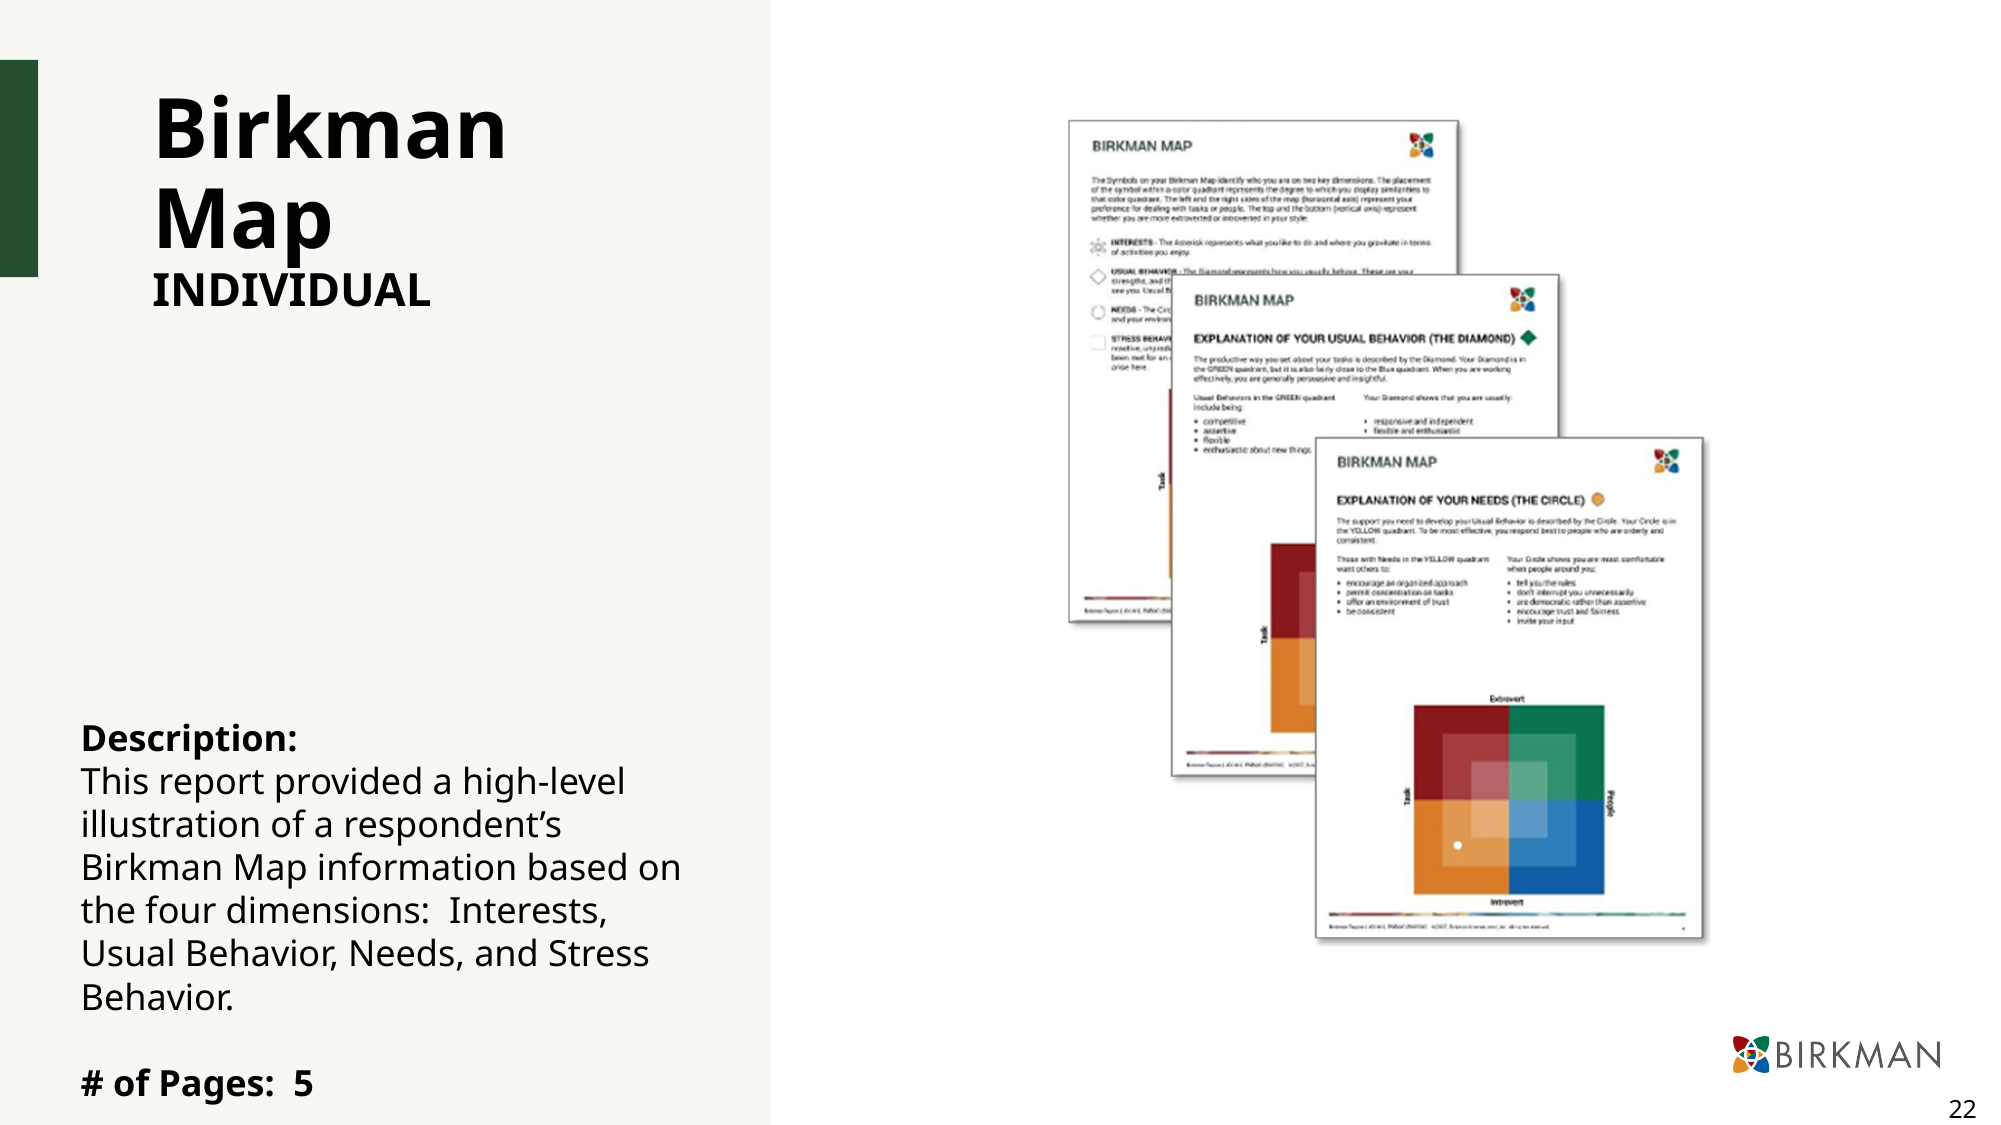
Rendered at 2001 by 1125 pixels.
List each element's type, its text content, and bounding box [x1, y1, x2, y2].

title Birkman Map INDIVIDUAL [137, 79, 721, 506]
text_box Description: This report provided a high-level illustration of a respondent’s Birkman Map information based on the four dimensions: Interests, Usual Behavior, Needs, and Stress Behavior. # of Pages: 5 [65, 707, 699, 1115]
picture [1733, 1036, 1940, 1073]
text_box 22 [1933, 1086, 2000, 1125]
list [1059, 112, 1711, 947]
